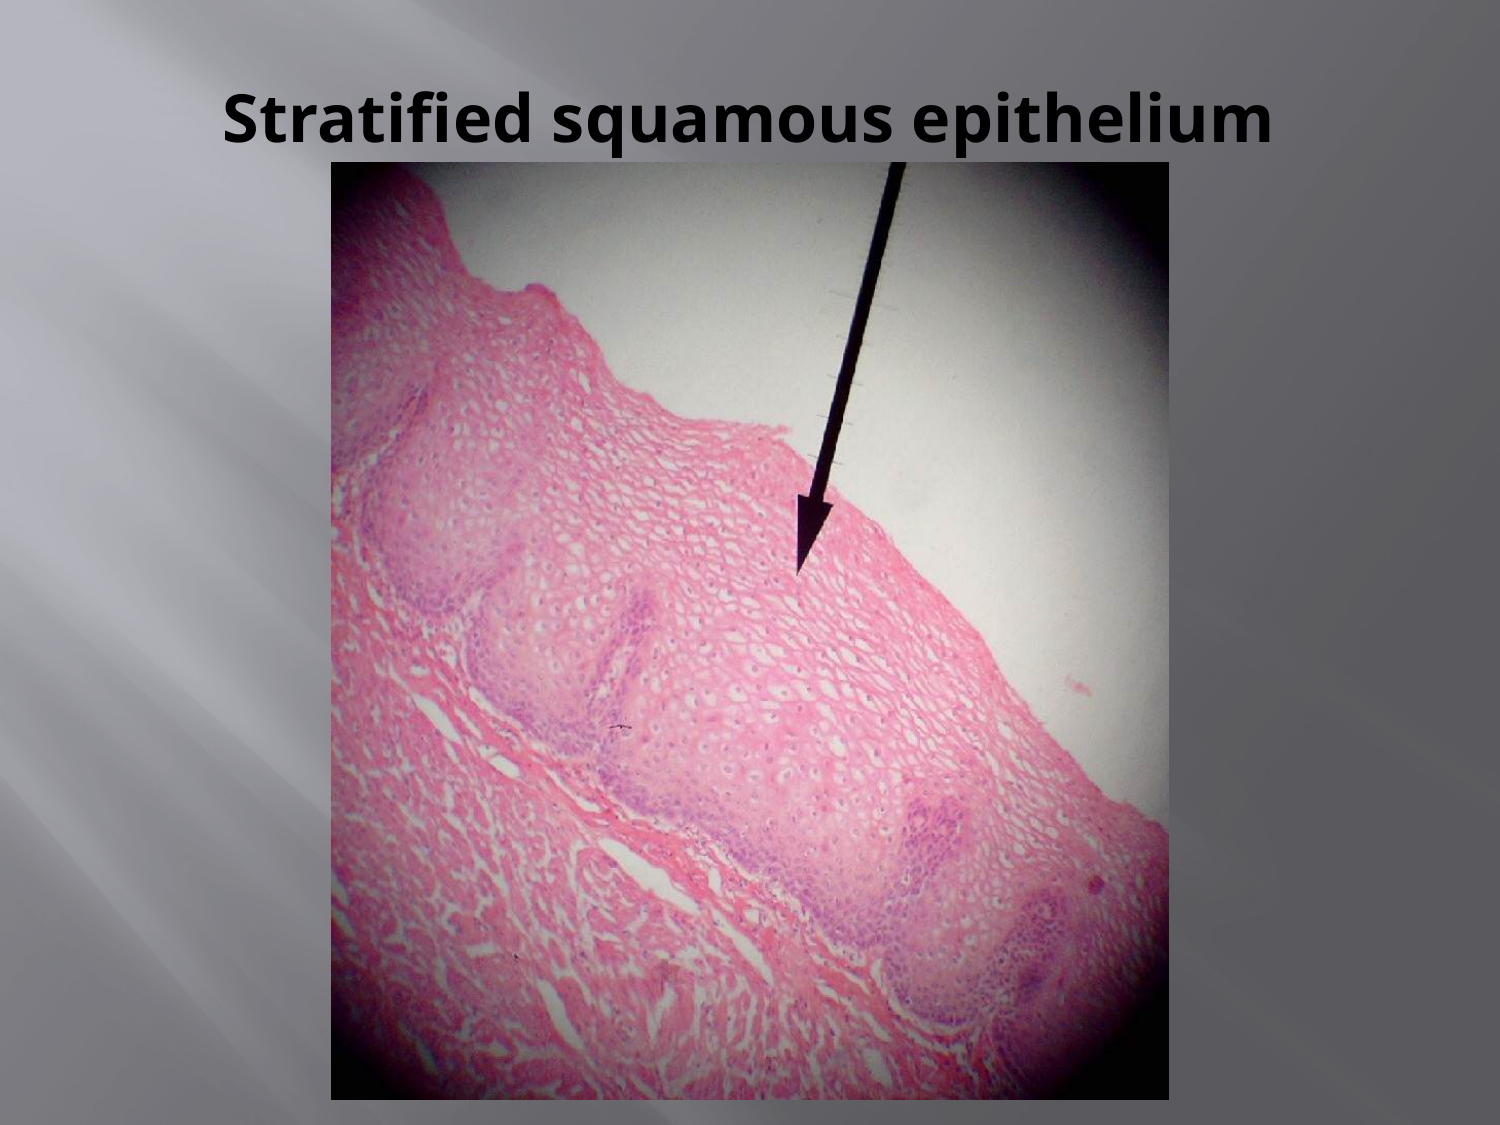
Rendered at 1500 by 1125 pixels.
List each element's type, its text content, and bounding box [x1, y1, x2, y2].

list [331, 162, 1169, 1101]
title Stratified squamous epithelium [75, 45, 1425, 188]
